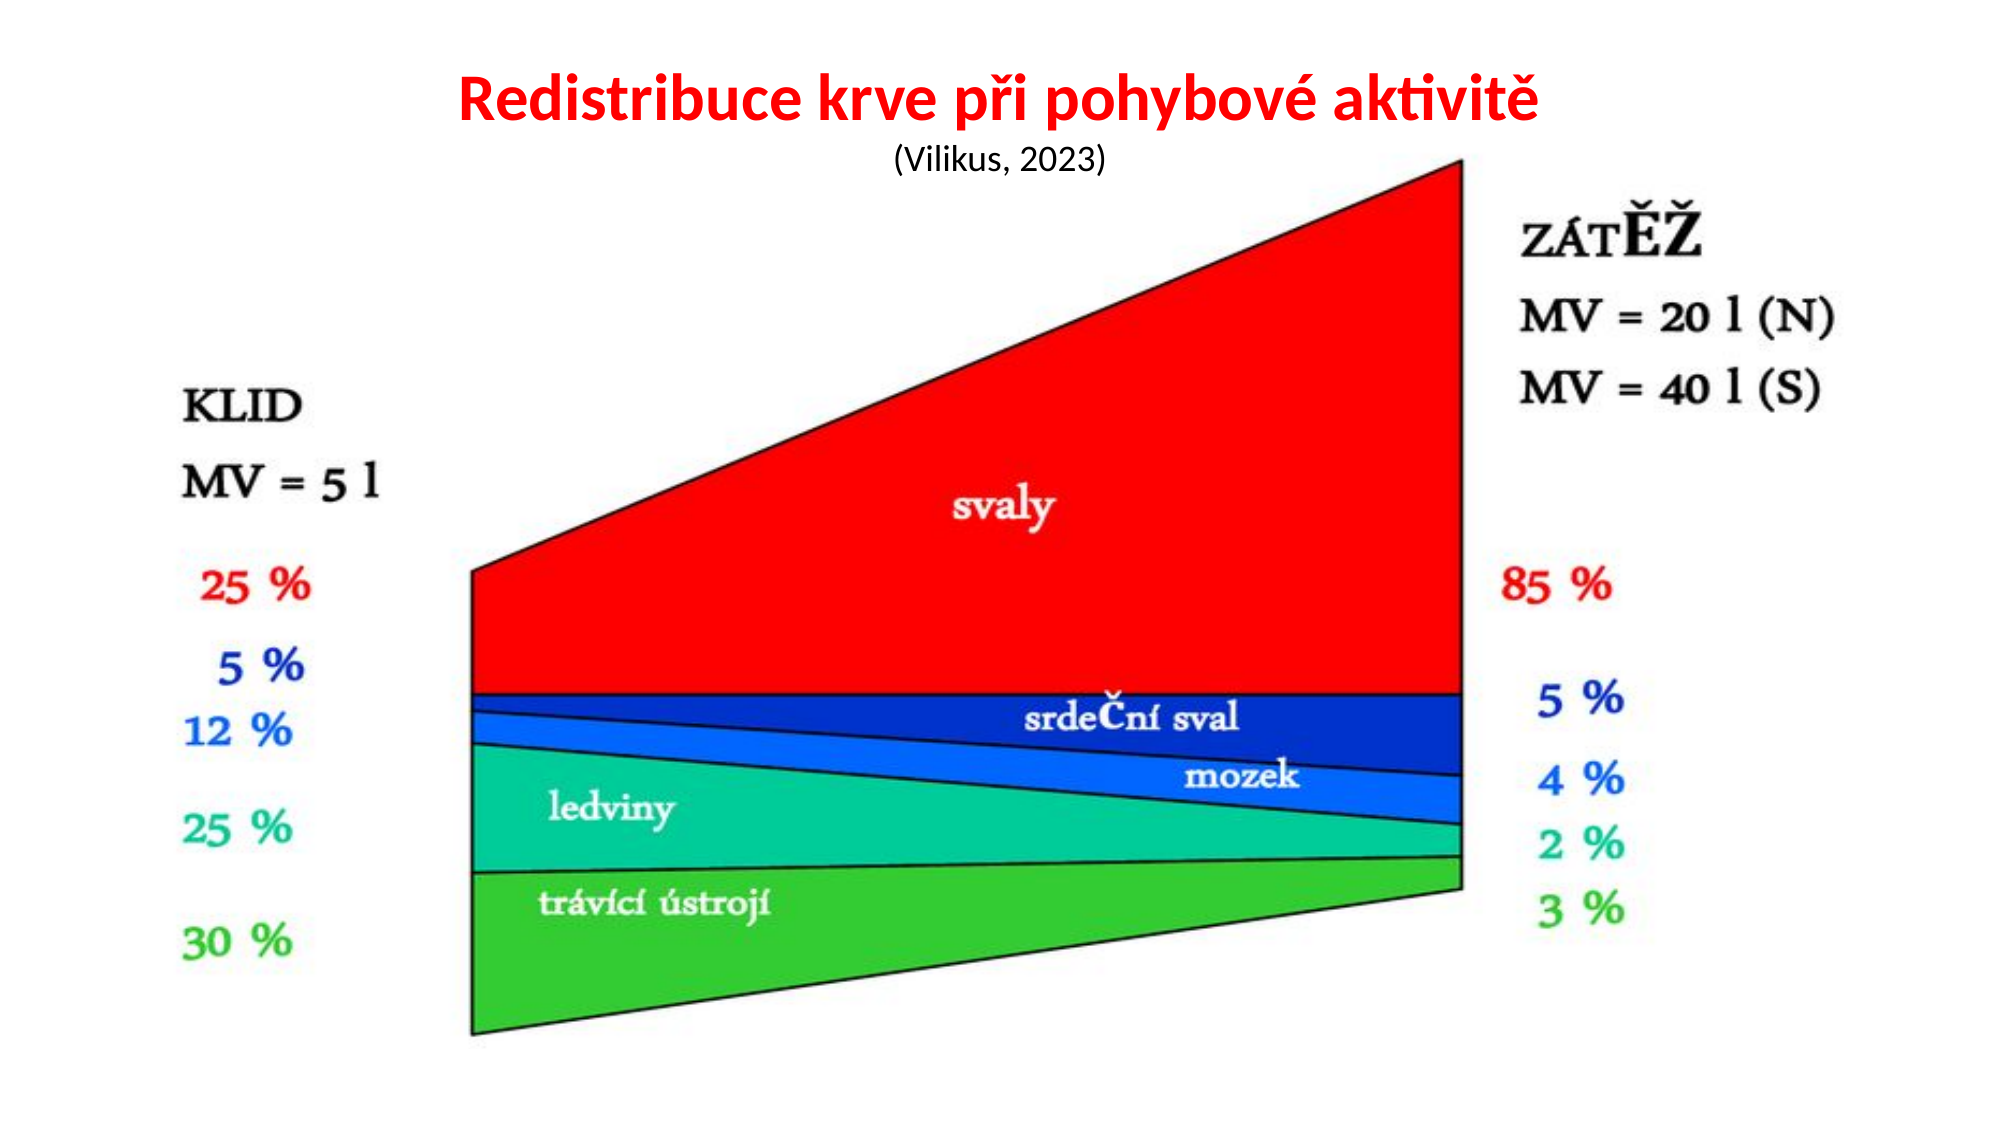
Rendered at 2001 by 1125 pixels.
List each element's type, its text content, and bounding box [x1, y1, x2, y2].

picture [131, 141, 1869, 1049]
text_box Redistribuce krve při pohybové aktivitě (Vilikus, 2023) [414, 46, 1586, 141]
